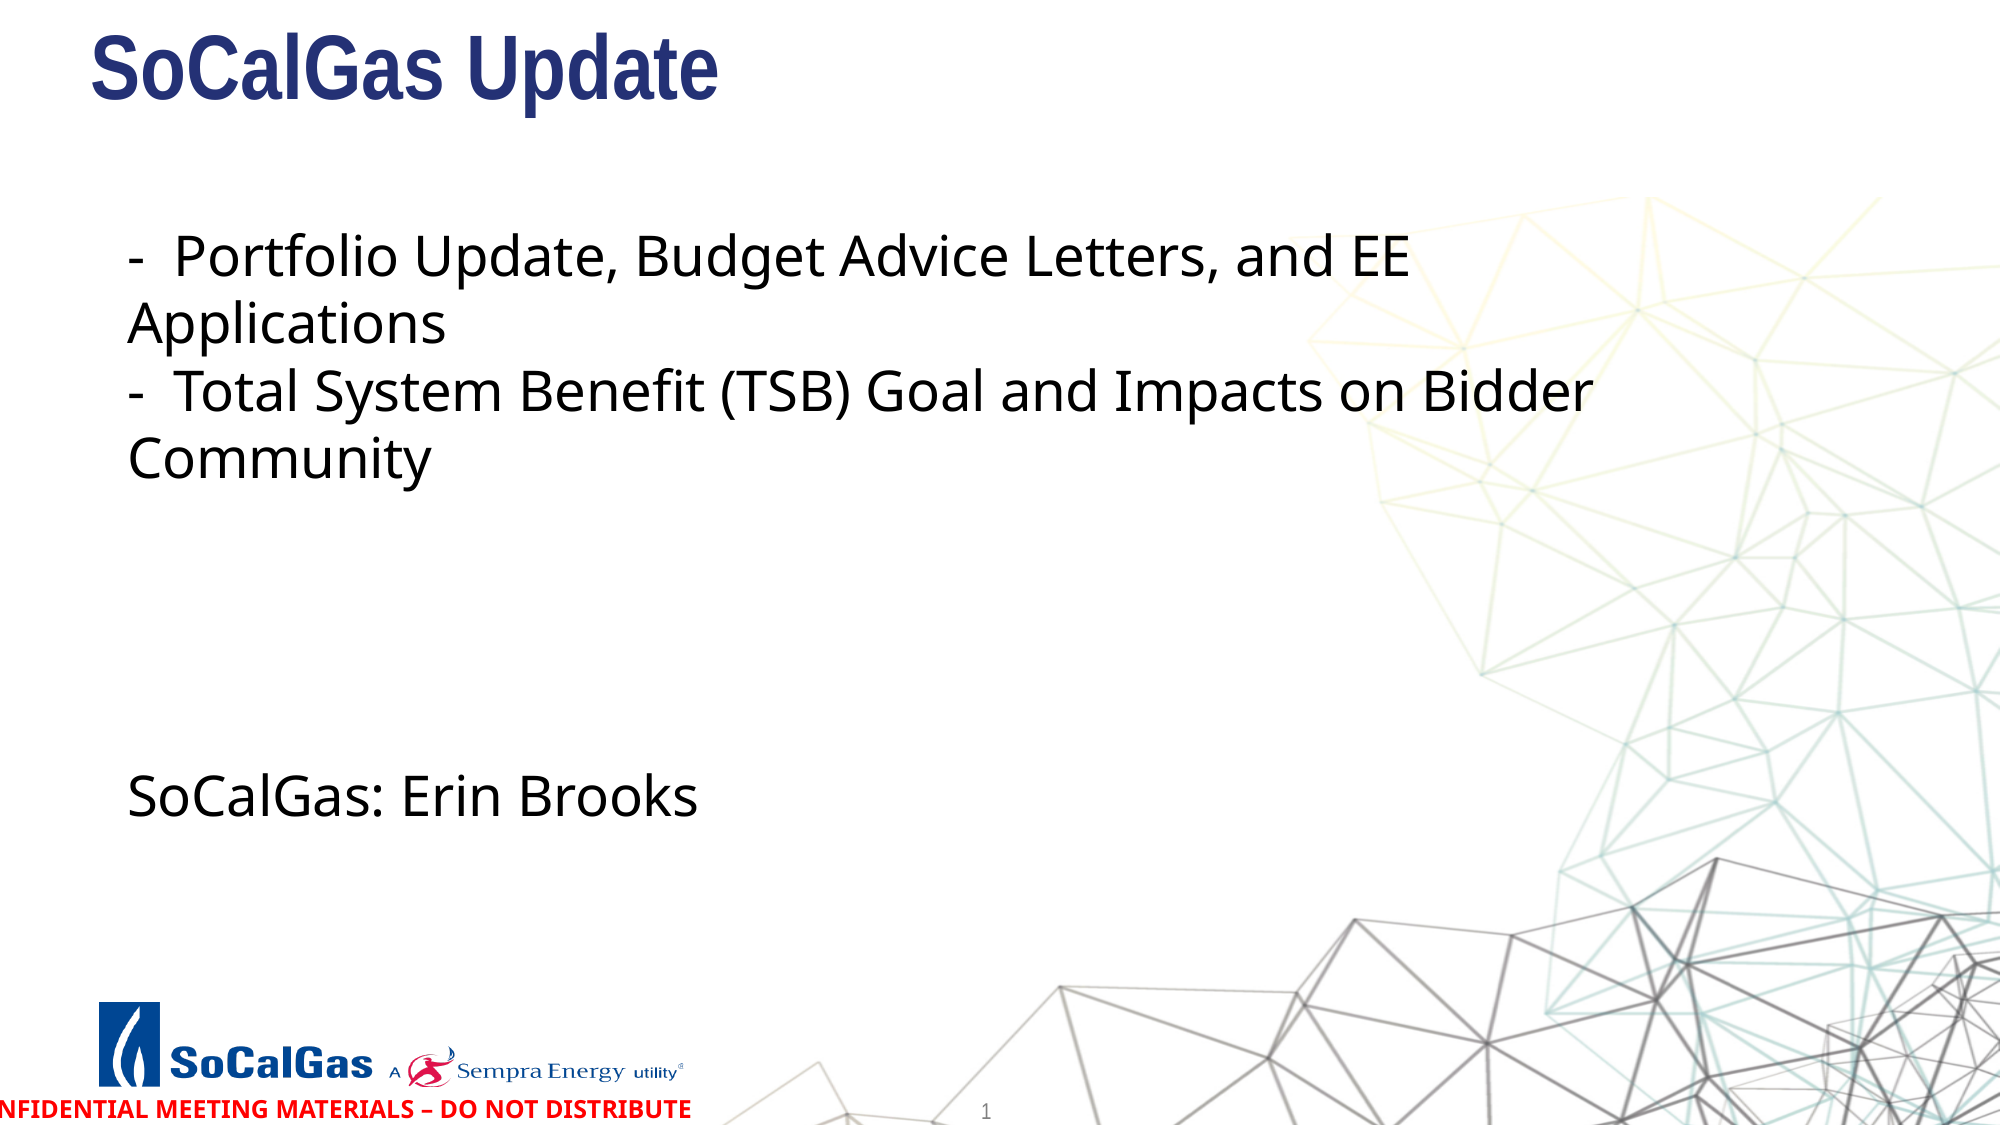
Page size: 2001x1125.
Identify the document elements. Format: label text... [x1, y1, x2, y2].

text_box 1 [0, 1089, 1987, 1125]
picture [685, 197, 2000, 1125]
text_box SoCalGas Update [75, 1, 737, 126]
text_box - Portfolio Update, Budget Advice Letters, and EE Applications - Total System Benefit (TSB) Goal and Impacts on Bidder Community SoCalGas: Erin Brooks [112, 212, 1675, 835]
